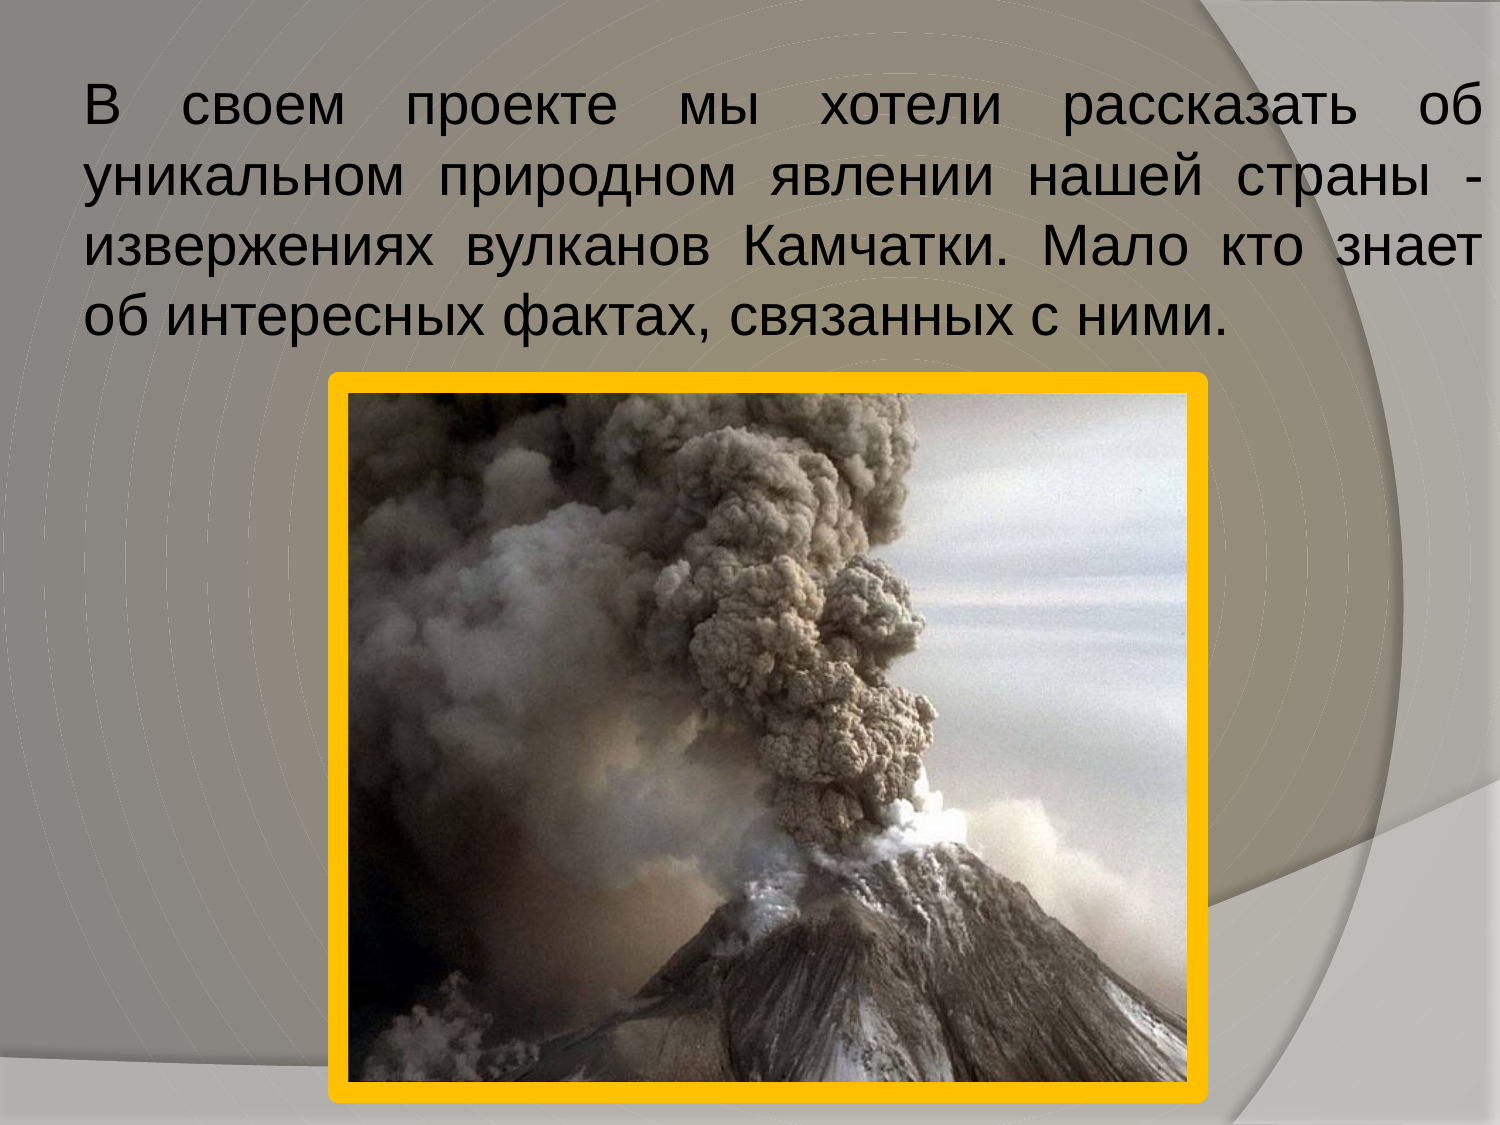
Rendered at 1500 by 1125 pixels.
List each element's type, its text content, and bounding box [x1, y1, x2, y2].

picture [348, 392, 1188, 1083]
list В своем проекте мы хотели рассказать об уникальном природном явлении нашей страны - извержениях вулканов Камчатки. Мало кто знает об интересных фактах, связанных с ними. [0, 54, 1500, 797]
